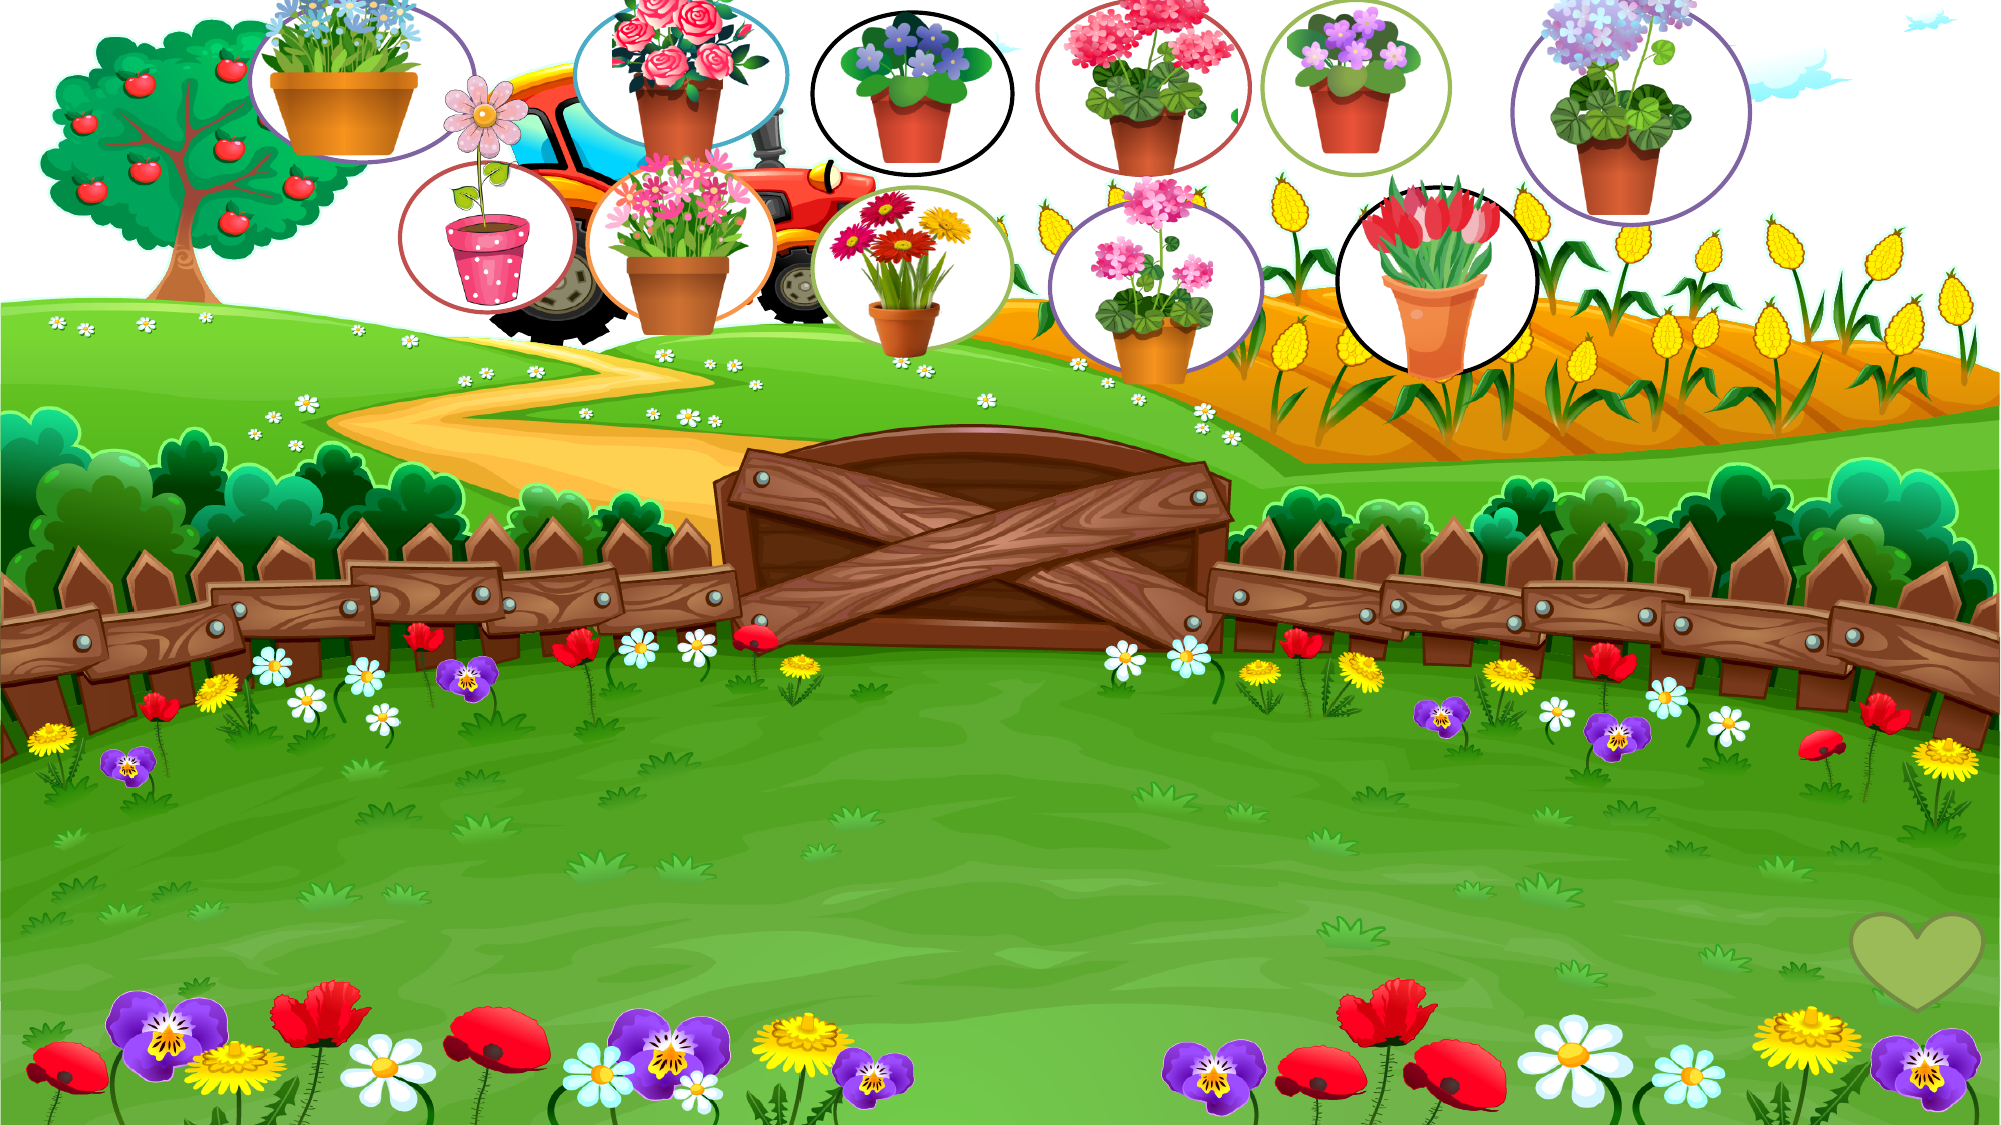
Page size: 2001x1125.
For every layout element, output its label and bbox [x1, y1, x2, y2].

text_box [441, 20, 468, 48]
text_box [585, 209, 594, 279]
text_box [1241, 48, 1252, 127]
picture [0, 0, 2001, 1125]
text_box [1054, 222, 1082, 353]
text_box [1603, 224, 1659, 228]
text_box [1004, 56, 1015, 131]
text_box [777, 38, 790, 111]
text_box [1716, 30, 1753, 195]
text_box [1335, 222, 1357, 341]
text_box [1848, 912, 1986, 1014]
text_box [1260, 30, 1282, 145]
text_box [810, 42, 832, 145]
text_box [572, 18, 607, 132]
text_box [1510, 47, 1532, 178]
text_box [1316, 169, 1396, 178]
text_box [1035, 33, 1057, 142]
text_box [1429, 29, 1453, 146]
text_box [1504, 208, 1540, 354]
text_box [766, 204, 778, 283]
text_box [1216, 212, 1265, 363]
text_box [566, 200, 578, 275]
